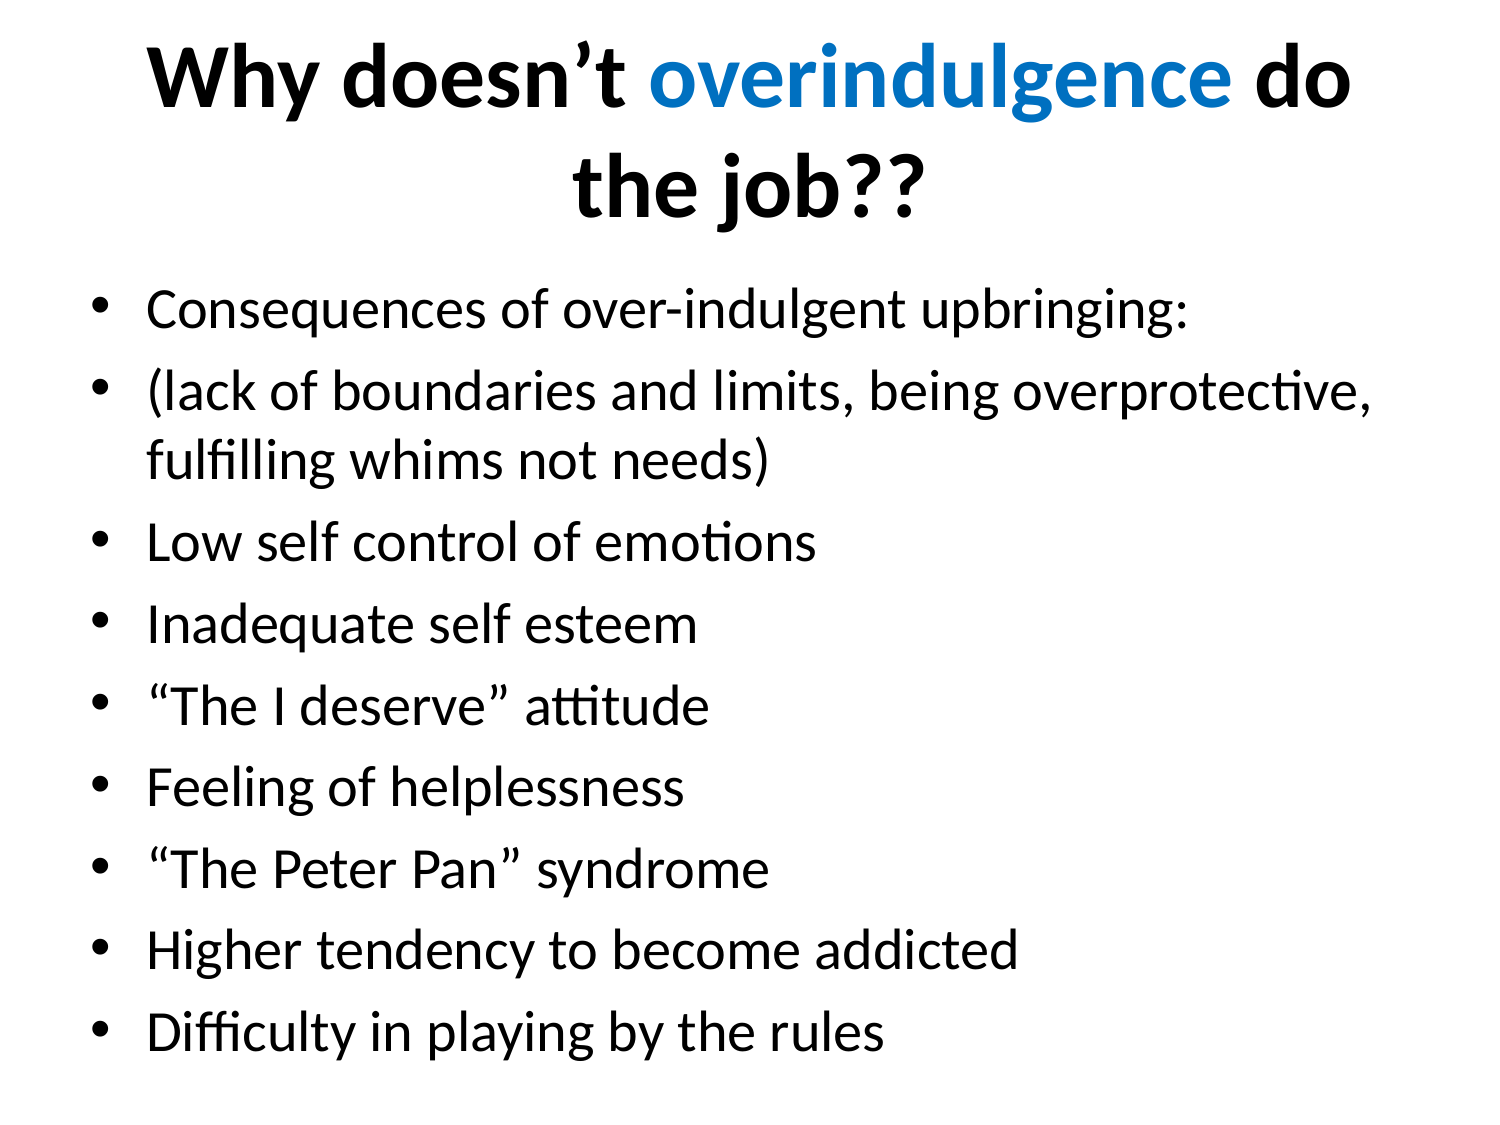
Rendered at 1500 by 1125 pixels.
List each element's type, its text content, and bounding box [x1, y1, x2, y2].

title Why doesn’t overindulgence do the job?? [75, 42, 1425, 209]
list Consequences of over-indulgent upbringing: (lack of boundaries and limits, being overprotective, fulfilling whims not needs) Low self control of emotions Inadequate self esteem “The I deserve” attitude Feeling of helplessness “The Peter Pan” syndrome Higher tendency to become addicted Difficulty in playing by the rules [75, 262, 1425, 1005]
